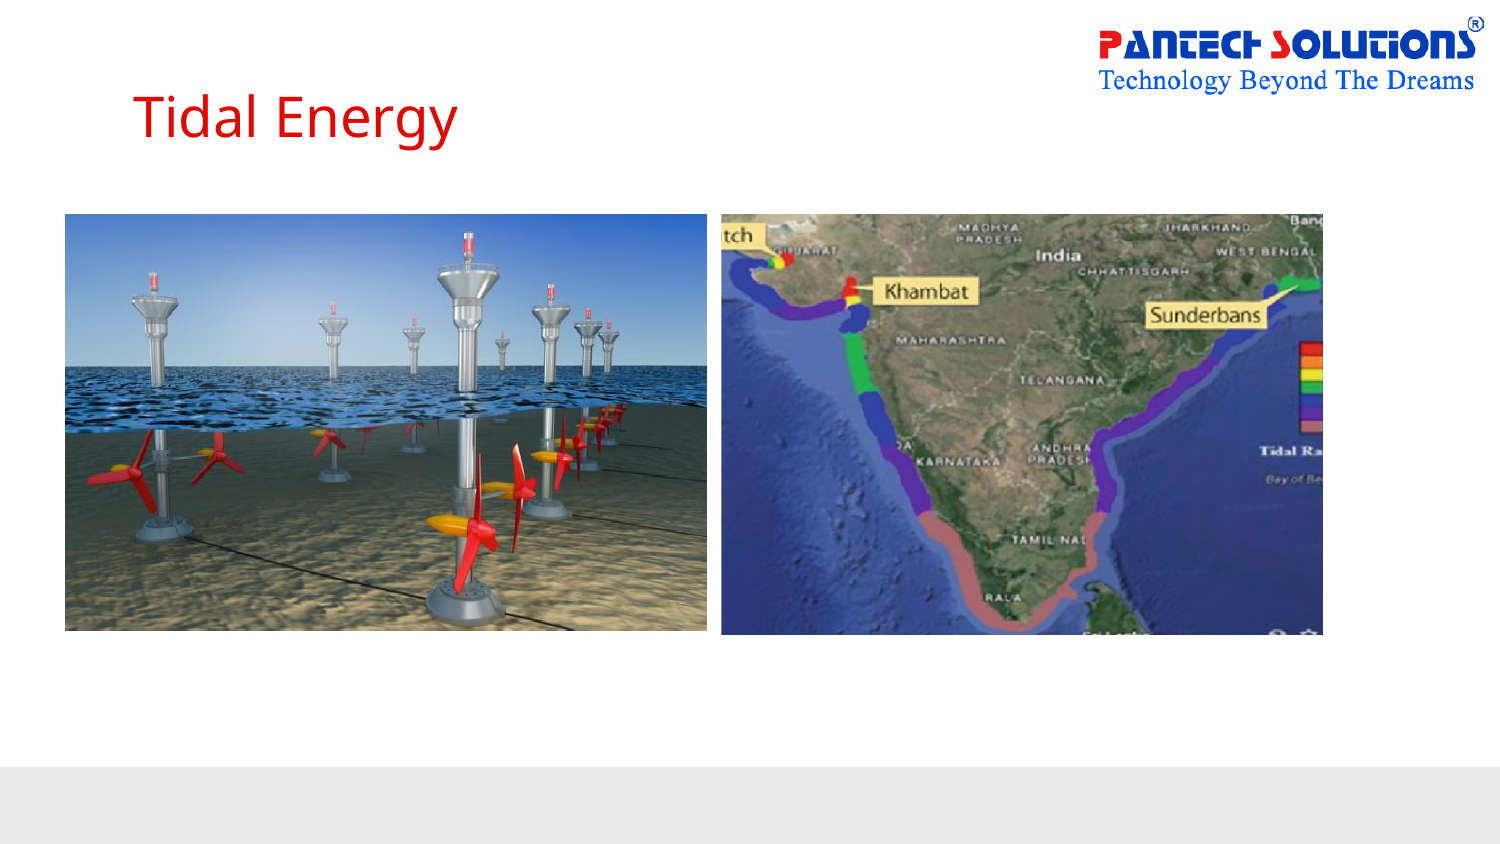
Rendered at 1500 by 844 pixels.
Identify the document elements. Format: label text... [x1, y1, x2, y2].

picture [64, 214, 707, 631]
picture [721, 214, 1324, 635]
picture [1079, 0, 1500, 121]
title Tidal Energy [118, 88, 1382, 142]
